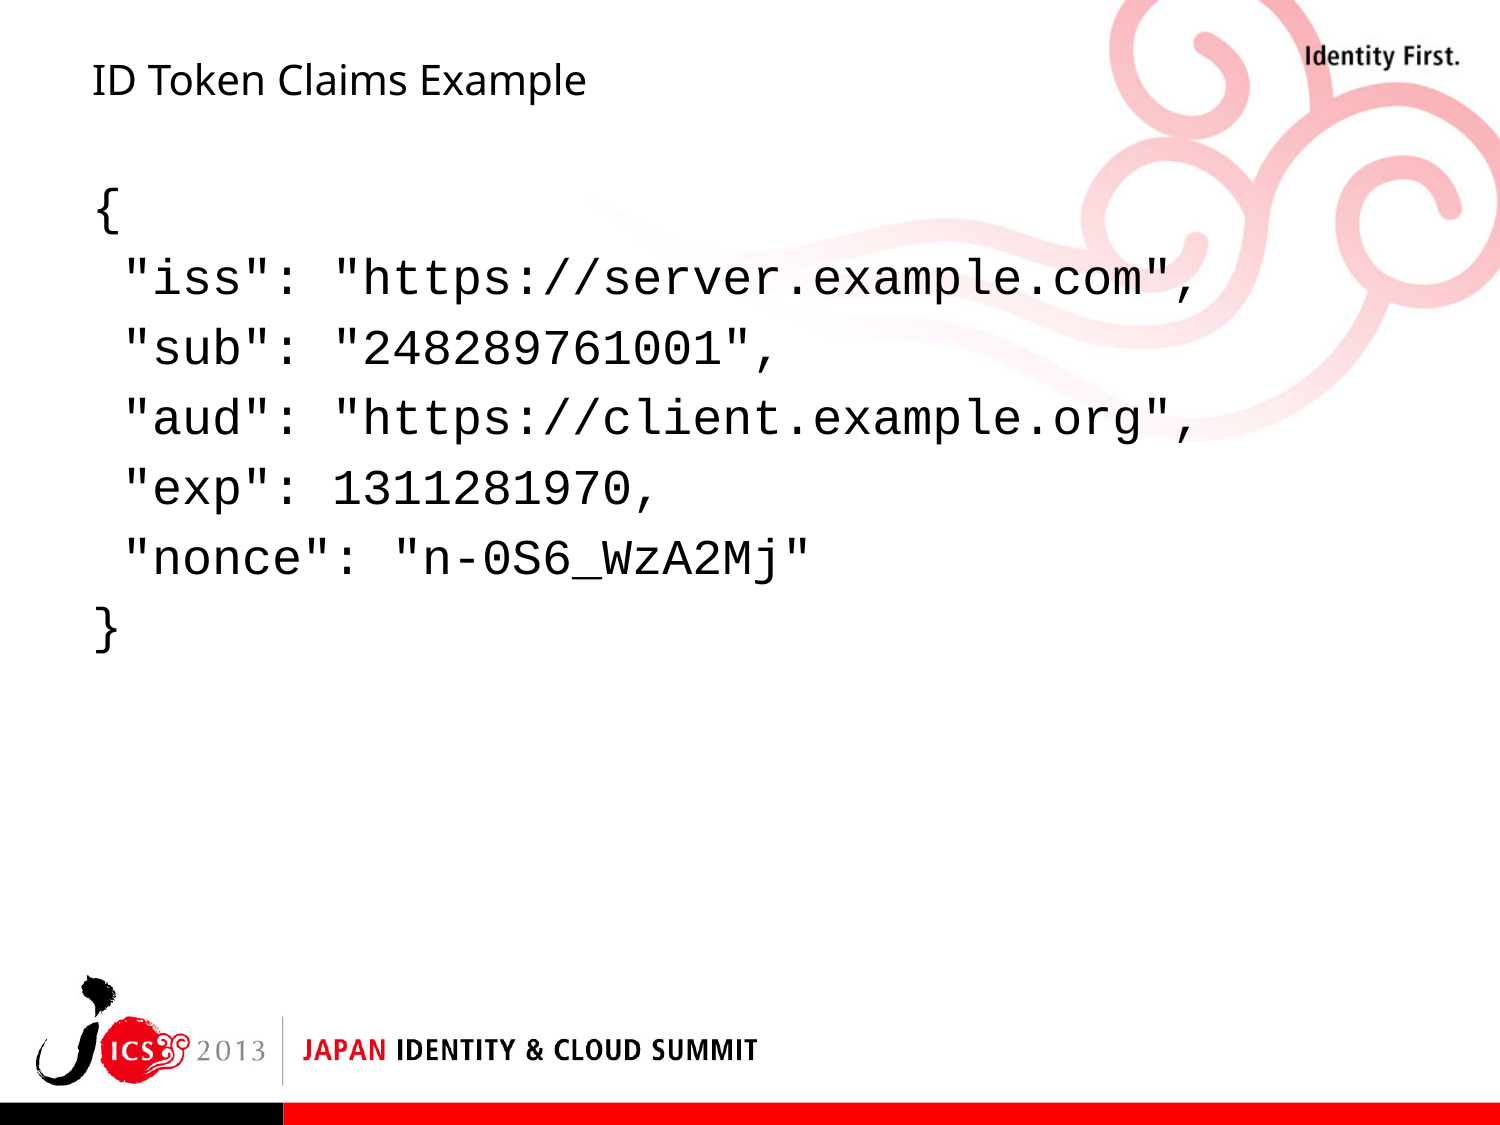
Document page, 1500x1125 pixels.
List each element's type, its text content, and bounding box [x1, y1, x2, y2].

picture [35, 975, 757, 1086]
picture [568, 0, 1500, 460]
list { "iss": "https://server.example.com", "sub": "248289761001", "aud": "https://client.example.org", "exp": 1311281970, "nonce": "n-0S6_WzA2Mj" } [76, 166, 1443, 951]
title ID Token Claims Example [76, 45, 1443, 112]
